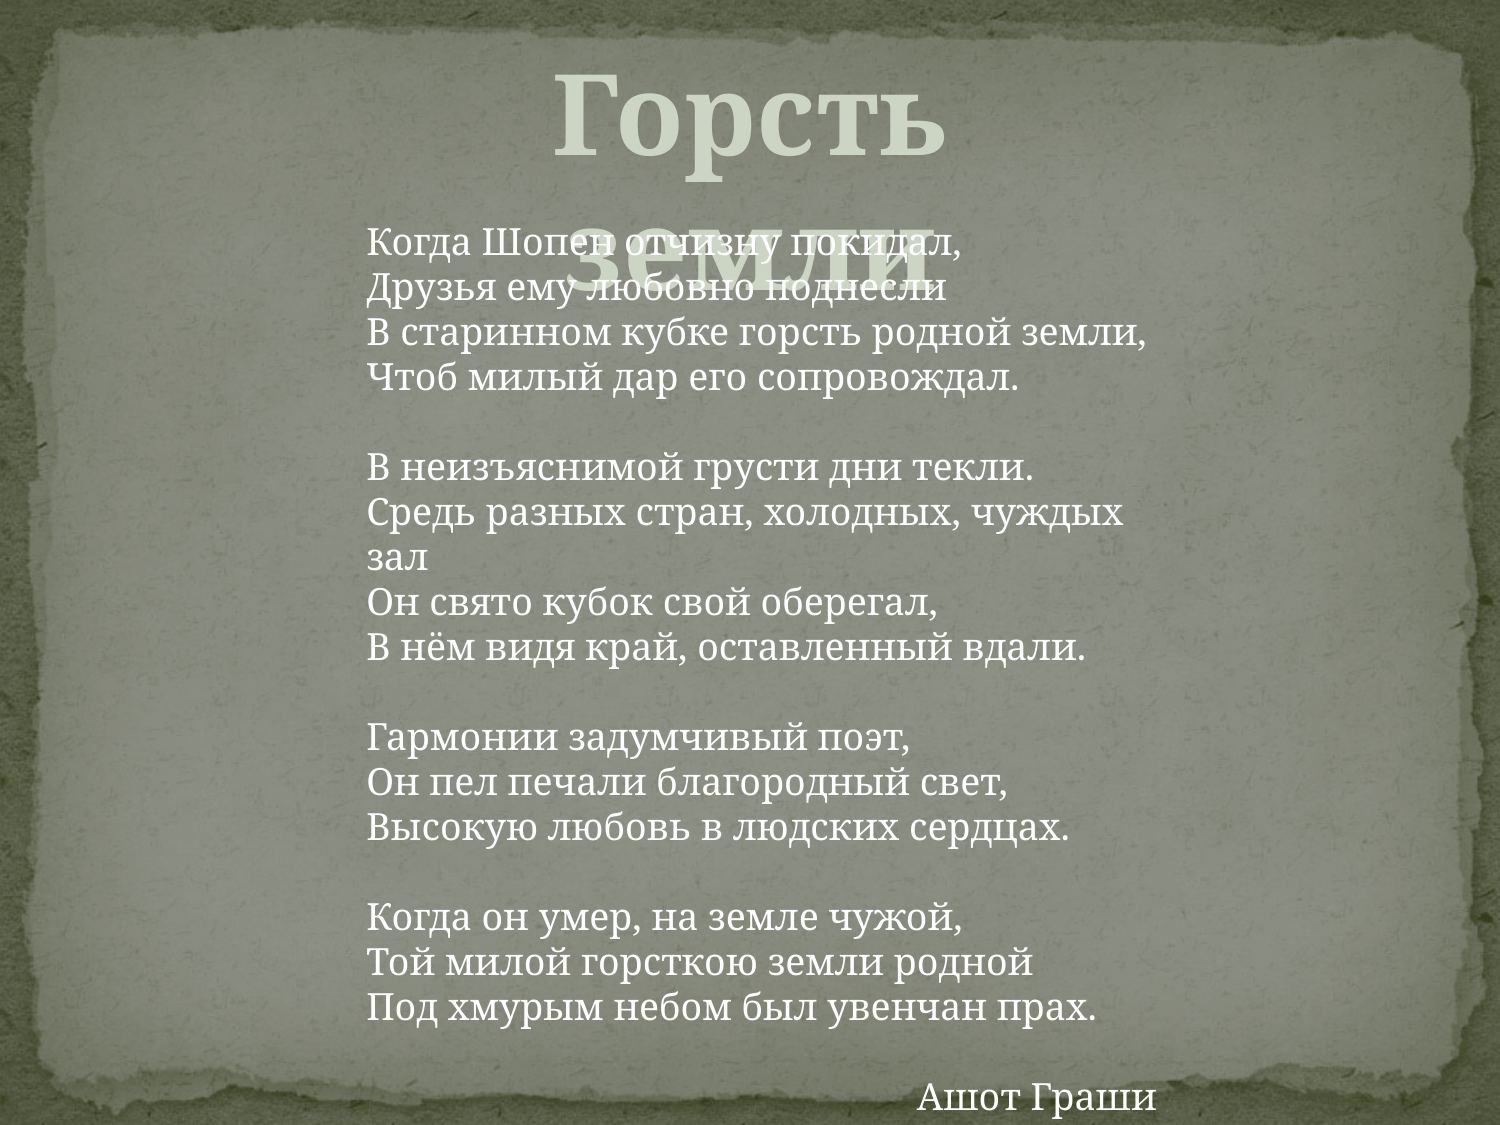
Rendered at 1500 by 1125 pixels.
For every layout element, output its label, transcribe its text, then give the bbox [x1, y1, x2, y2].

text_box Когда Шопен отчизну покидал, Друзья ему любовно поднесли В старинном кубке горсть родной земли, Чтоб милый дар его сопровождал. В неизъяснимой грусти дни текли. Средь разных стран, холодных, чуждых зал Он свято кубок свой оберегал, В нём видя край, оставленный вдали. Гармонии задумчивый поэт, Он пел печали благородный свет, Высокую любовь в людских сердцах. Когда он умер, на земле чужой, Той милой горсткою земли родной Под хмурым небом был увенчан прах. Ашот Граши [351, 210, 1172, 1125]
text_box Горсть земли [372, 35, 1128, 210]
